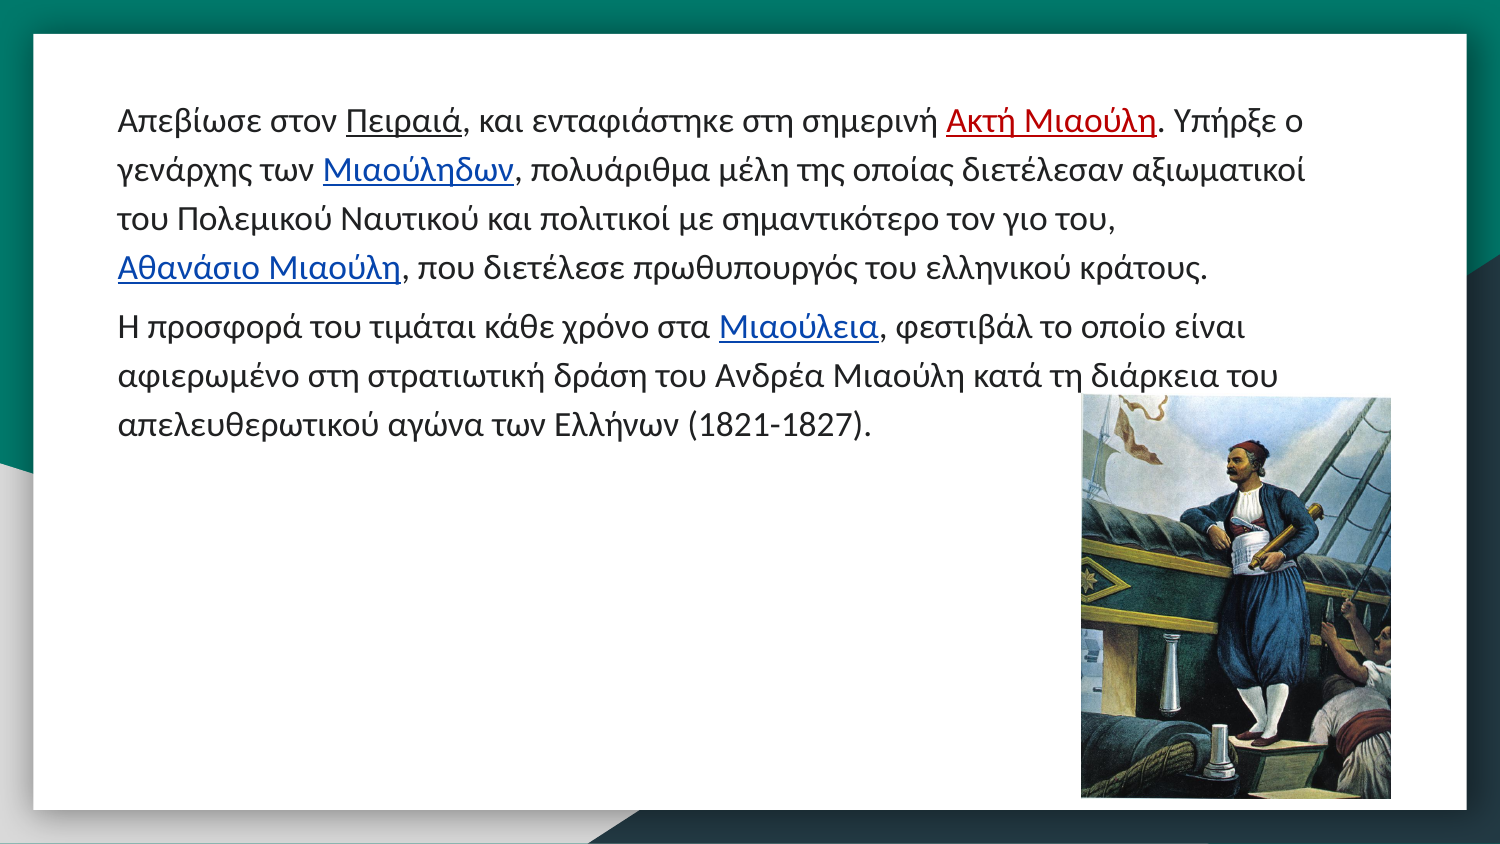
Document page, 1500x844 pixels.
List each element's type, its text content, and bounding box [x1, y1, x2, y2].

picture [1081, 393, 1391, 800]
text_box Απεβίωσε στον Πειραιά, και ενταφιάστηκε στη σημερινή Ακτή Μιαούλη. Υπήρξε ο γενάρχης των Μιαούληδων, πολυάριθμα μέλη της οποίας διετέλεσαν αξιωματικοί του Πολεμικού Ναυτικού και πολιτικοί με σημαντικότερο τον γιο του, Αθανάσιο Μιαούλη, που διετέλεσε πρωθυπουργός του ελληνικού κράτους. Η προσφορά του τιμάται κάθε χρόνο στα Μιαούλεια, φεστιβάλ το οποίο είναι αφιερωμένο στη στρατιωτική δράση του Ανδρέα Μιαούλη κατά τη διάρκεια του απελευθερωτικού αγώνα των Ελλήνων (1821-1827). [102, 75, 1372, 512]
